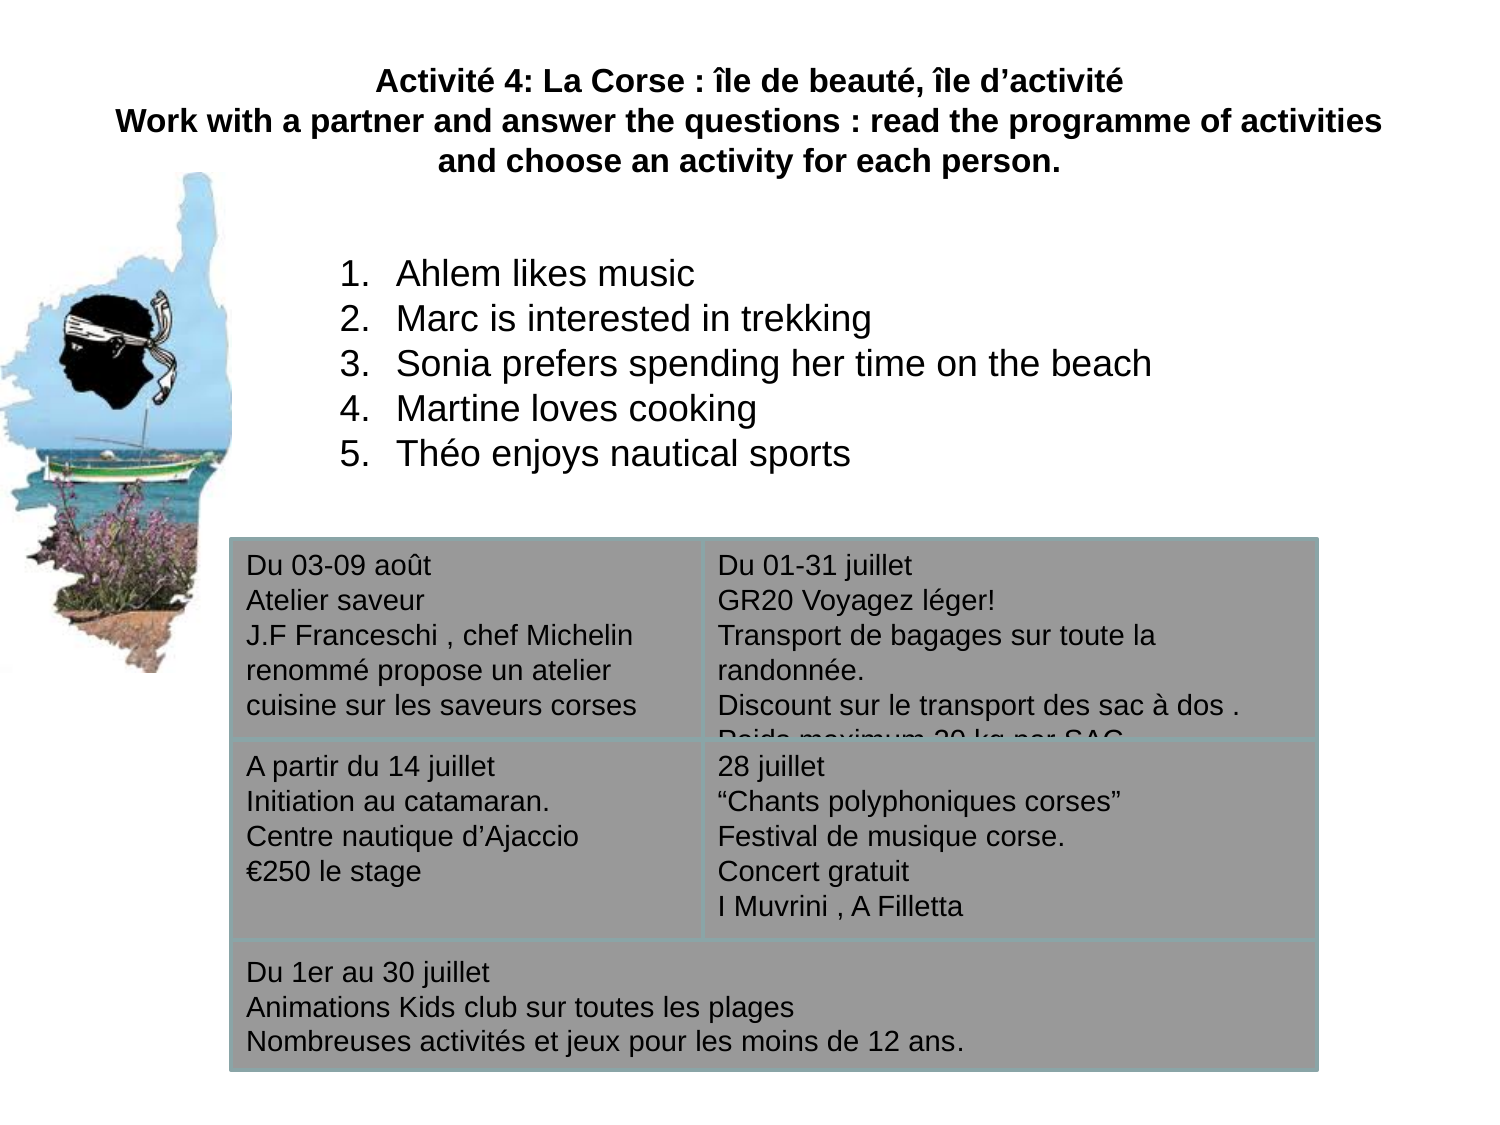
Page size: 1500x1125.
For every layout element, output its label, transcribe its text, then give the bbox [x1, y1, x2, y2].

text_box Du 01-31 juillet GR20 Voyagez léger! Transport de bagages sur toute la randonnée. Discount sur le transport des sac à dos . Poids maximum 20 kg par SAC [701, 537, 1319, 737]
title Activité 4: La Corse : île de beauté, île d’activité Work with a partner and answer the questions : read the programme of activities and choose an activity for each person. [74, 44, 1426, 233]
text_box Du 1er au 30 juillet Animations Kids club sur toutes les plages Nombreuses activités et jeux pour les moins de 12 ans. [229, 938, 1319, 1072]
text_box A partir du 14 juillet Initiation au catamaran. Centre nautique d’Ajaccio €250 le stage [229, 737, 701, 938]
text_box Du 03-09 août Atelier saveur J.F Franceschi , chef Michelin renommé propose un atelier cuisine sur les saveurs corses [229, 537, 701, 737]
picture [0, 172, 232, 673]
text_box Ahlem likes music Marc is interested in trekking Sonia prefers spending her time on the beach Martine loves cooking Théo enjoys nautical sports [323, 194, 1284, 494]
text_box 28 juillet “Chants polyphoniques corses” Festival de musique corse. Concert gratuit I Muvrini , A Filletta [701, 737, 1319, 938]
